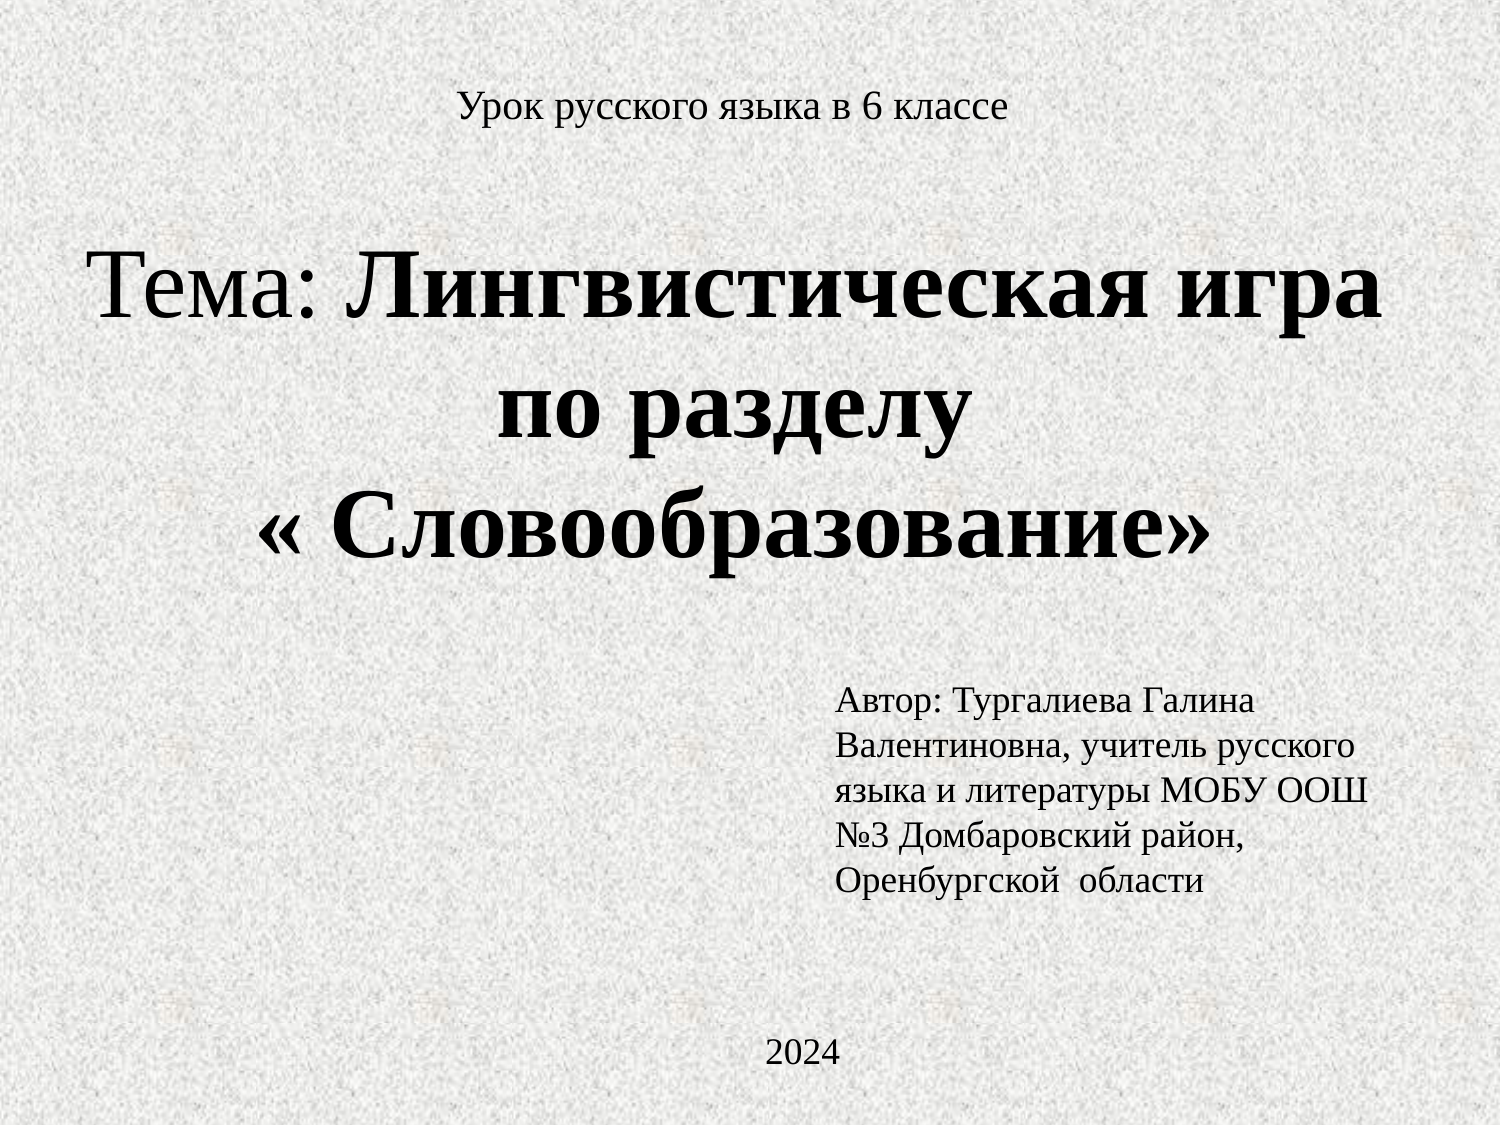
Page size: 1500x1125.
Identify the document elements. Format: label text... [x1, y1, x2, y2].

text_box Тема: Лингвистическая игра по разделу « Словообразование» [70, 142, 1425, 586]
text_box Урок русского языка в 6 классе [386, 70, 1078, 136]
text_box 2024 [750, 1019, 856, 1080]
picture [0, 0, 1500, 1125]
text_box Автор: Тургалиева Галина Валентиновна, учитель русского языка и литературы МОБУ ООШ №3 Домбаровский район, Оренбургской области [820, 667, 1430, 908]
